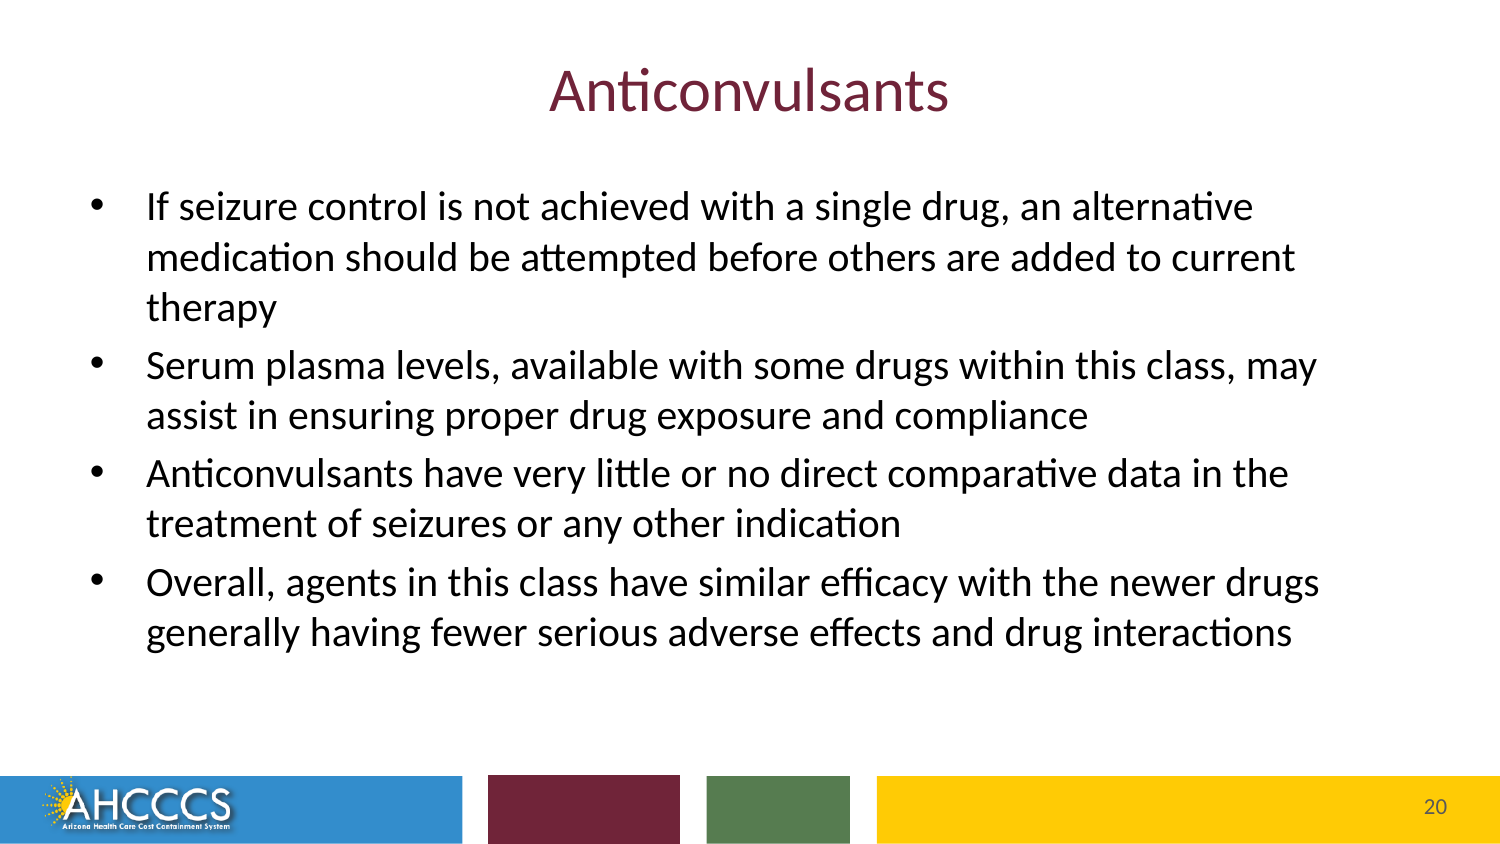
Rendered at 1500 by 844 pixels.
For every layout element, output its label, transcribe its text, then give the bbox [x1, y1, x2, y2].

list If seizure control is not achieved with a single drug, an alternative medication should be attempted before others are added to current therapy Serum plasma levels, available with some drugs within this class, may assist in ensuring proper drug exposure and compliance Anticonvulsants have very little or no direct comparative data in the treatment of seizures or any other indication Overall, agents in this class have similar efficacy with the newer drugs generally having fewer serious adverse effects and drug interactions [75, 171, 1425, 760]
title Anticonvulsants [75, 22, 1425, 163]
picture [42, 776, 230, 830]
